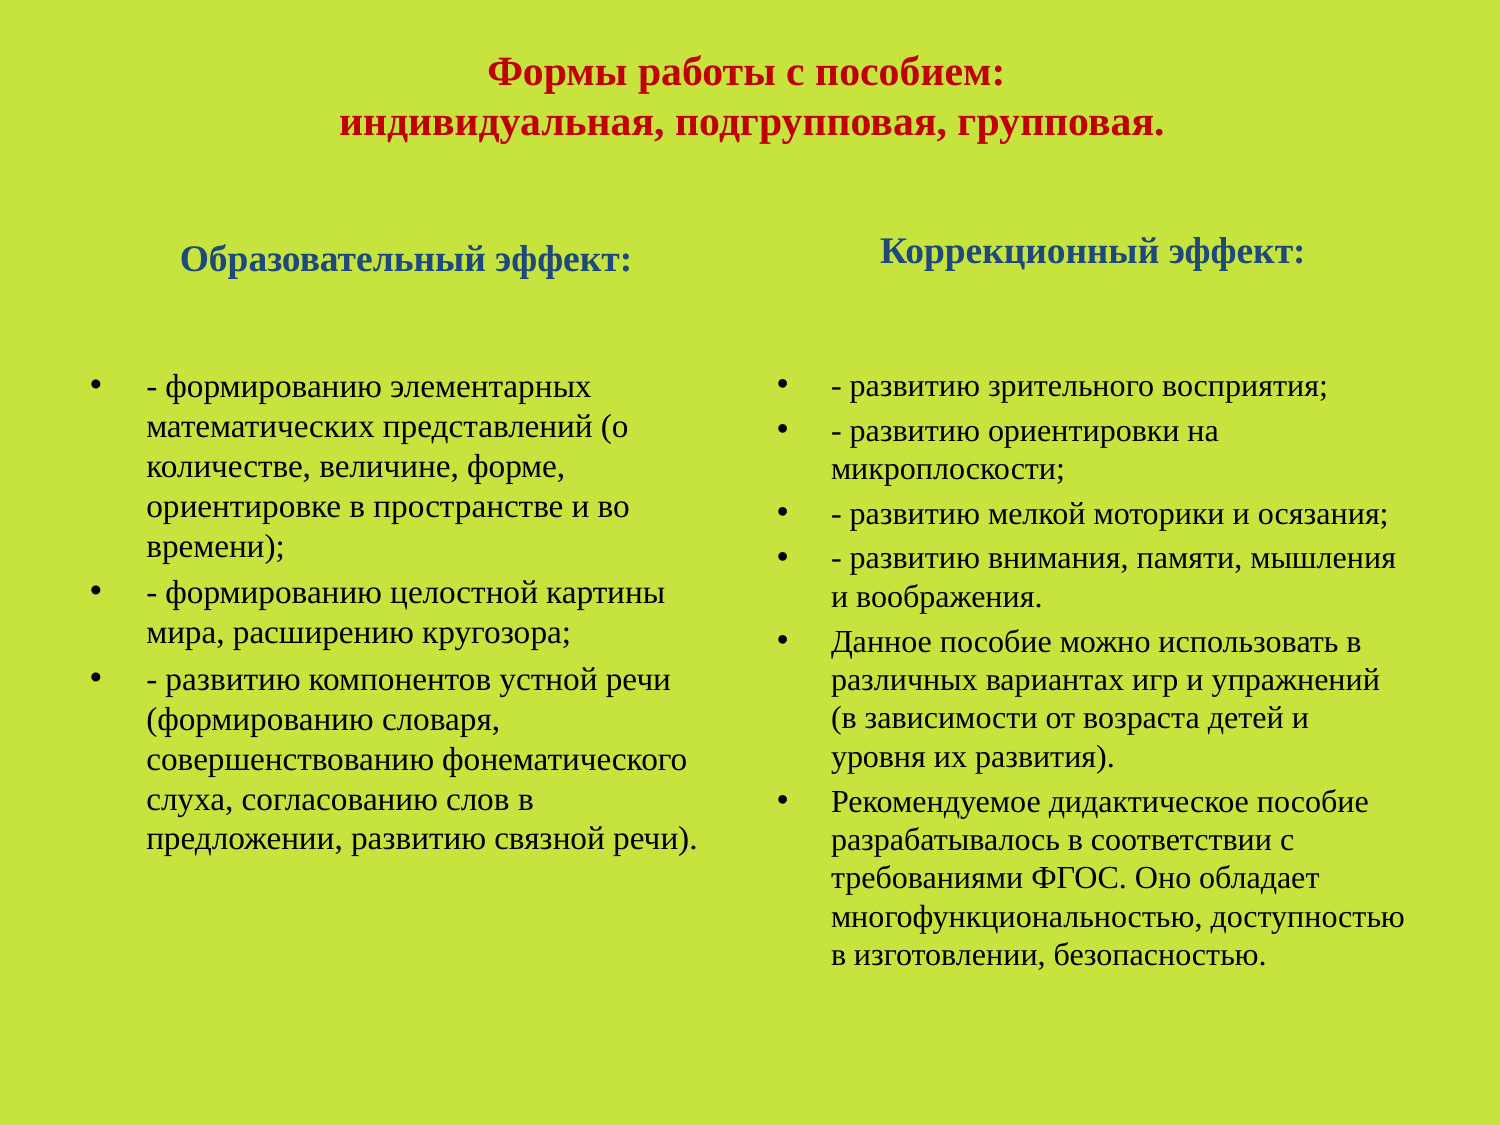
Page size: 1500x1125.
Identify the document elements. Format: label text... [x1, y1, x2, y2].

list Образовательный эффект: [75, 219, 738, 356]
title Формы работы с пособием: индивидуальная, подгрупповая, групповая. [76, 0, 1427, 188]
list - формированию элементарных математических представлений (о количестве, величине, форме, ориентировке в пространстве и во времени); - формированию целостной картины мира, расширению кругозора; - развитию компонентов устной речи (формированию словаря, совершенствованию фонематического слуха, согласованию слов в предложении, развитию связной речи). [75, 356, 738, 1005]
list - развитию зрительного восприятия; - развитию ориентировки на микроплоскости; - развитию мелкой моторики и осязания; - развитию внимания, памяти, мышления и воображения. Данное пособие можно использовать в различных вариантах игр и упражнений (в зависимости от возраста детей и уровня их развития). Рекомендуемое дидактическое пособие разрабатывалось в соответствии с требованиями ФГОС. Оно обладает многофункциональностью, доступностью в изготовлении, безопасностью. [761, 356, 1425, 1005]
list Коррекционный эффект: [761, 196, 1425, 279]
